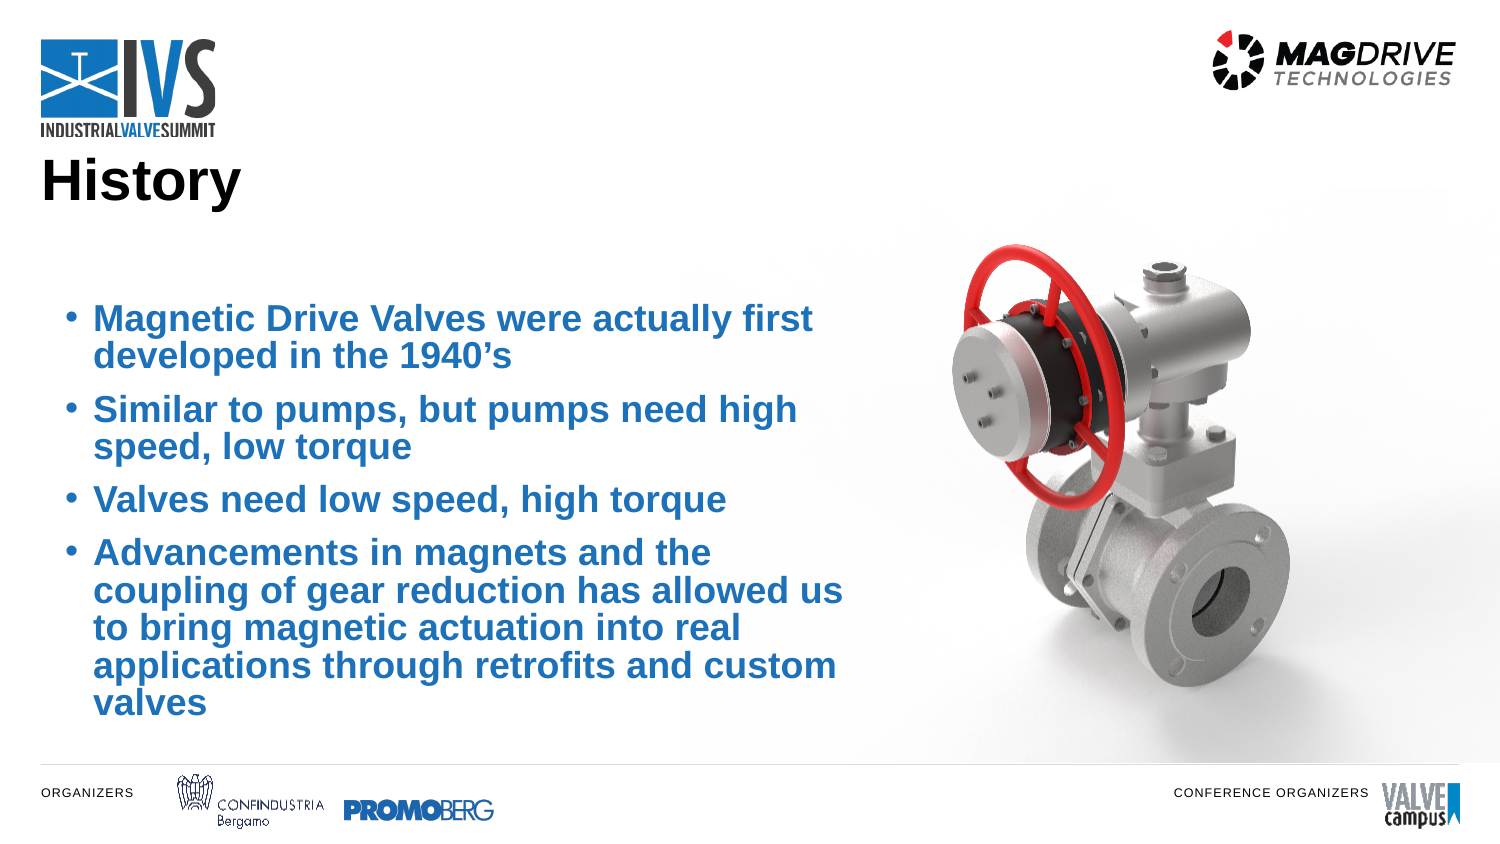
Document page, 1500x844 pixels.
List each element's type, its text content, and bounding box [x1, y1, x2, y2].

picture [680, 188, 1500, 844]
picture [167, 768, 334, 831]
list Magnetic Drive Valves were actually first developed in the 1940’s Similar to pumps, but pumps need high speed, low torque Valves need low speed, high torque Advancements in magnets and the coupling of gear reduction has allowed us to bring magnetic actuation into real applications through retrofits and custom valves [64, 301, 680, 756]
picture [1209, 27, 1459, 92]
title History [41, 141, 981, 302]
